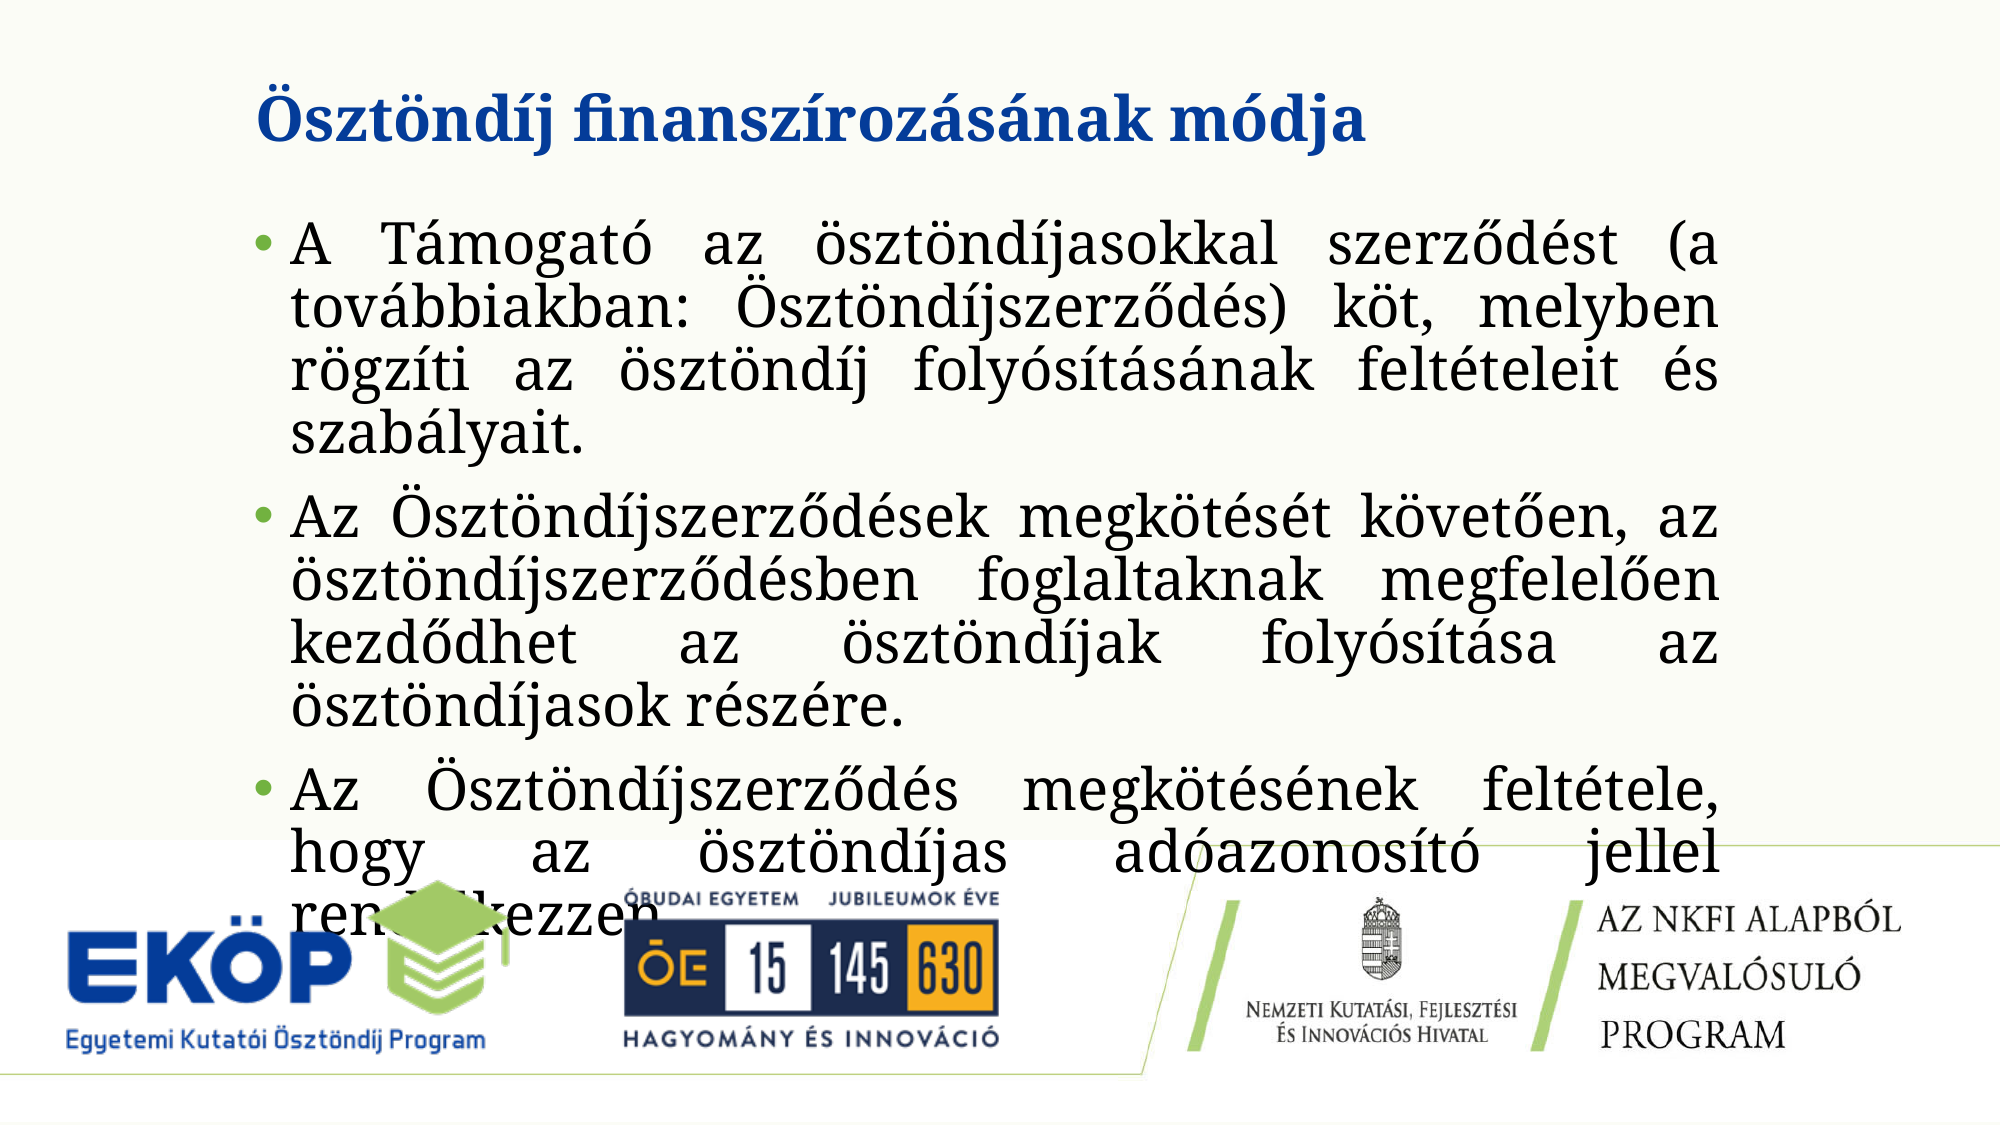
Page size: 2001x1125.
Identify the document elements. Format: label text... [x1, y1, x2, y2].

list A Támogató az ösztöndíjasokkal szerződést (a továbbiakban: Ösztöndíjszerződés) köt, melyben rögzíti az ösztöndíj folyósításának feltételeit és szabályait. Az Ösztöndíjszerződések megkötését követően, az ösztöndíjszerződésben foglaltaknak megfelelően kezdődhet az ösztöndíjak folyósítása az ösztöndíjasok részére. Az Ösztöndíjszerződés megkötésének feltétele, hogy az ösztöndíjas adóazonosító jellel rendelkezzen. [238, 206, 1736, 846]
picture [0, 840, 2000, 1122]
title Ösztöndíj finanszírozásának módja [240, 79, 1682, 163]
